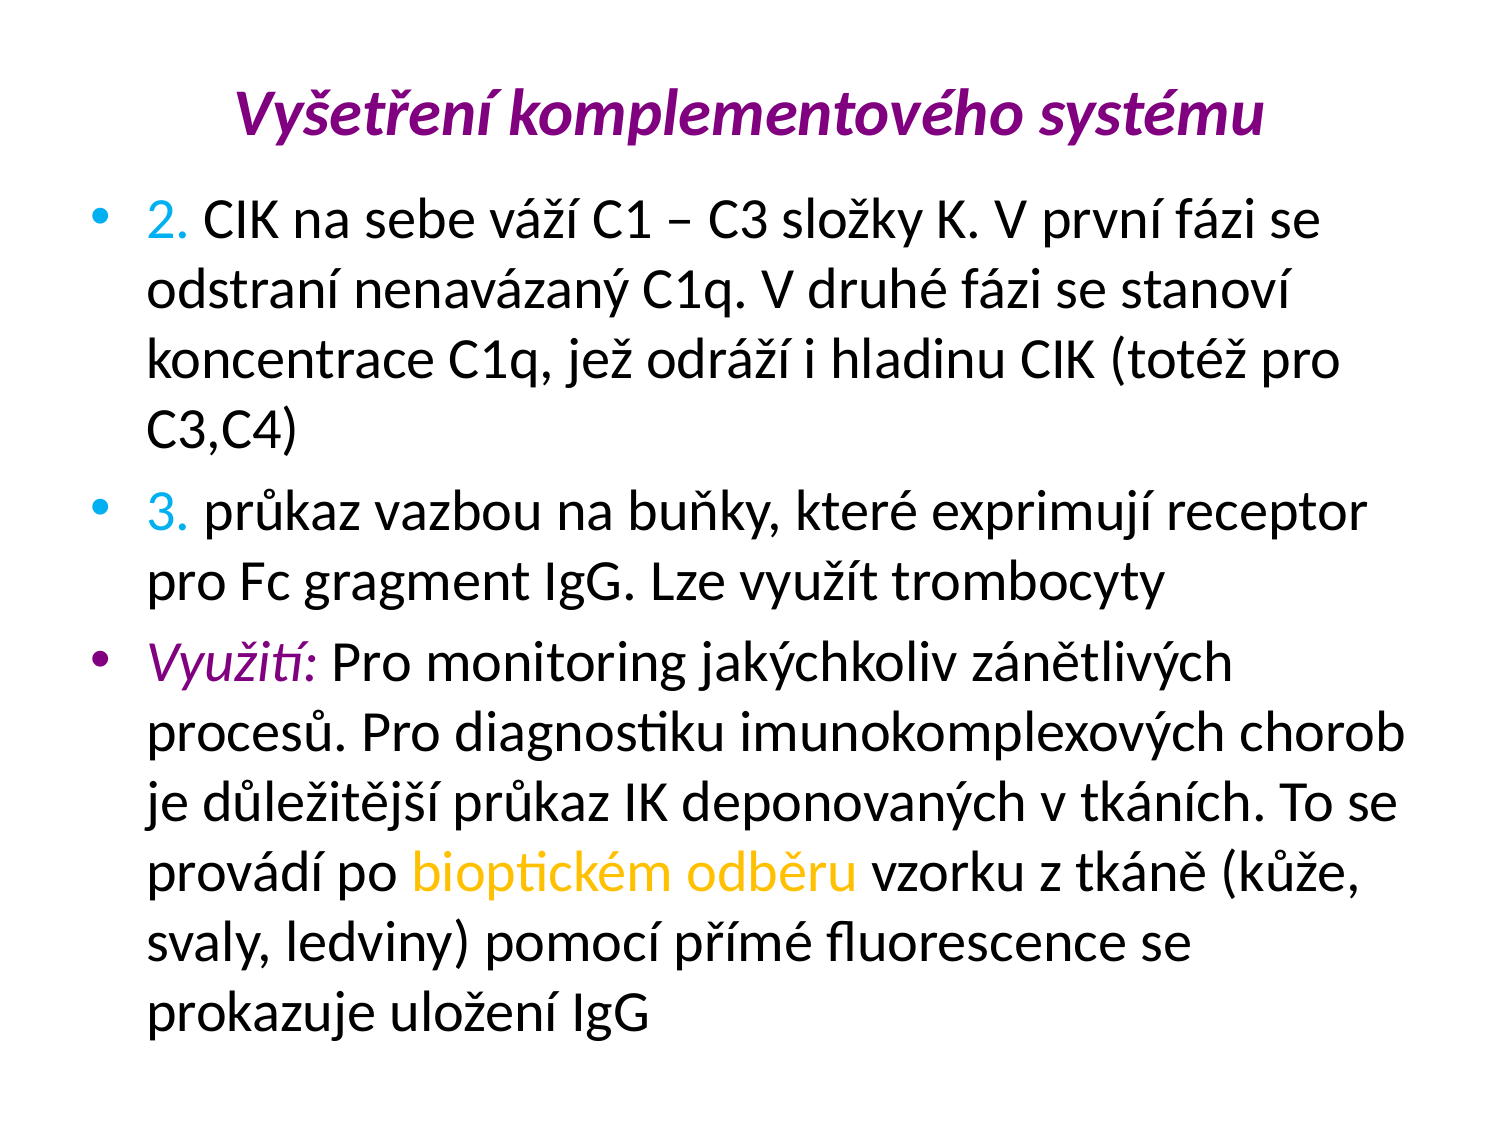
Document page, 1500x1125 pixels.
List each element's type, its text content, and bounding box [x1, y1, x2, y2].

title Vyšetření komplementového systému [75, 45, 1425, 172]
list 2. CIK na sebe váží C1 – C3 složky K. V první fázi se odstraní nenavázaný C1q. V druhé fázi se stanoví koncentrace C1q, jež odráží i hladinu CIK (totéž pro C3,C4) 3. průkaz vazbou na buňky, které exprimují receptor pro Fc gragment IgG. Lze využít trombocyty Využití: Pro monitoring jakýchkoliv zánětlivých procesů. Pro diagnostiku imunokomplexových chorob je důležitější průkaz IK deponovaných v tkáních. To se provádí po bioptickém odběru vzorku z tkáně (kůže, svaly, ledviny) pomocí přímé fluorescence se prokazuje uložení IgG [75, 172, 1425, 1005]
